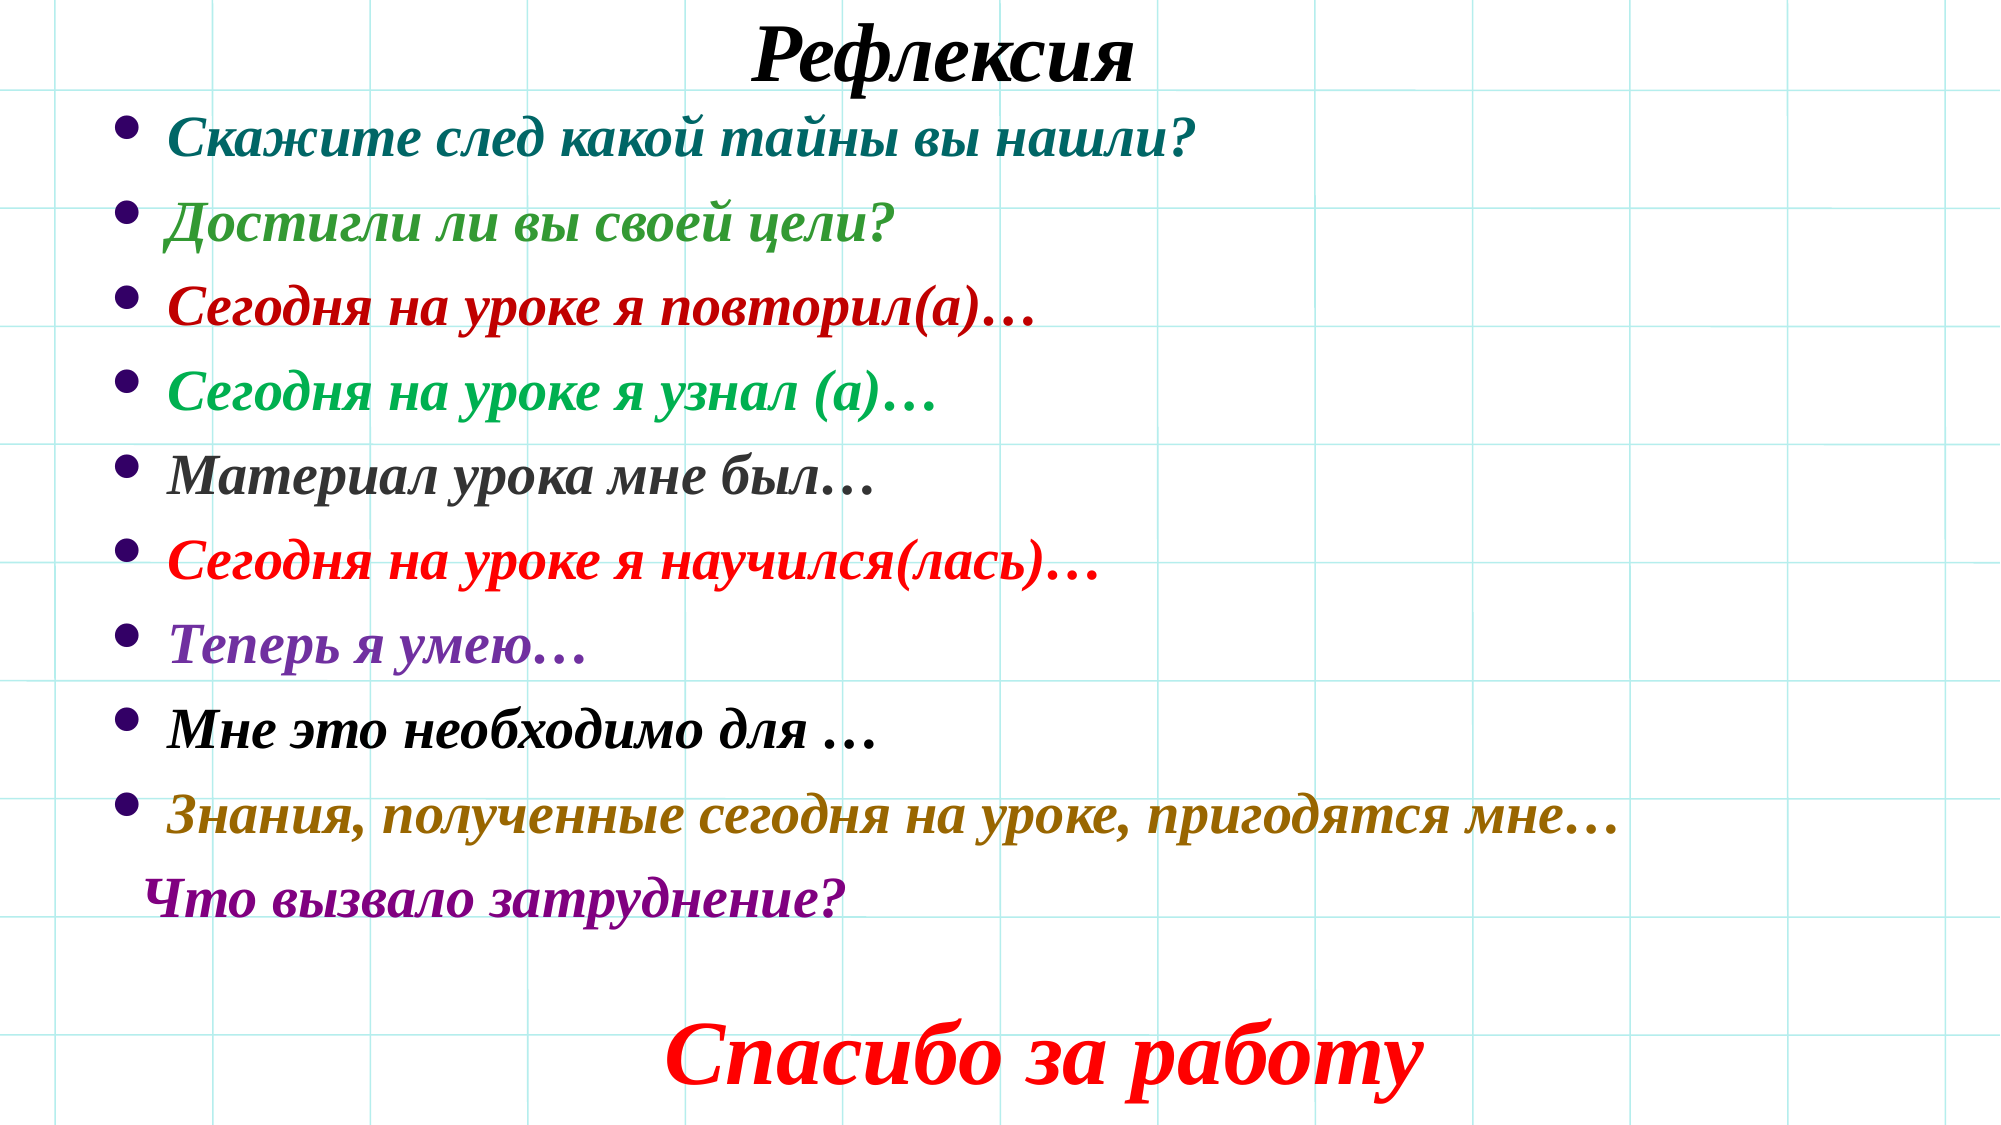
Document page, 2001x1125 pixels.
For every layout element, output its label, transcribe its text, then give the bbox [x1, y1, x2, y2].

title Рефлексия [324, 0, 1563, 90]
list Скажите след какой тайны вы нашли? Достигли ли вы своей цели? Сегодня на уроке я повторил(а)… Сегодня на уроке я узнал (а)… Материал урока мне был… Сегодня на уроке я научился(лась)… Теперь я умею… Мне это необходимо для … Знания, полученные сегодня на уроке, пригодятся мне… Что вызвало затруднение? [96, 90, 1788, 953]
text_box Спасибо за работу [390, 1002, 1699, 1110]
